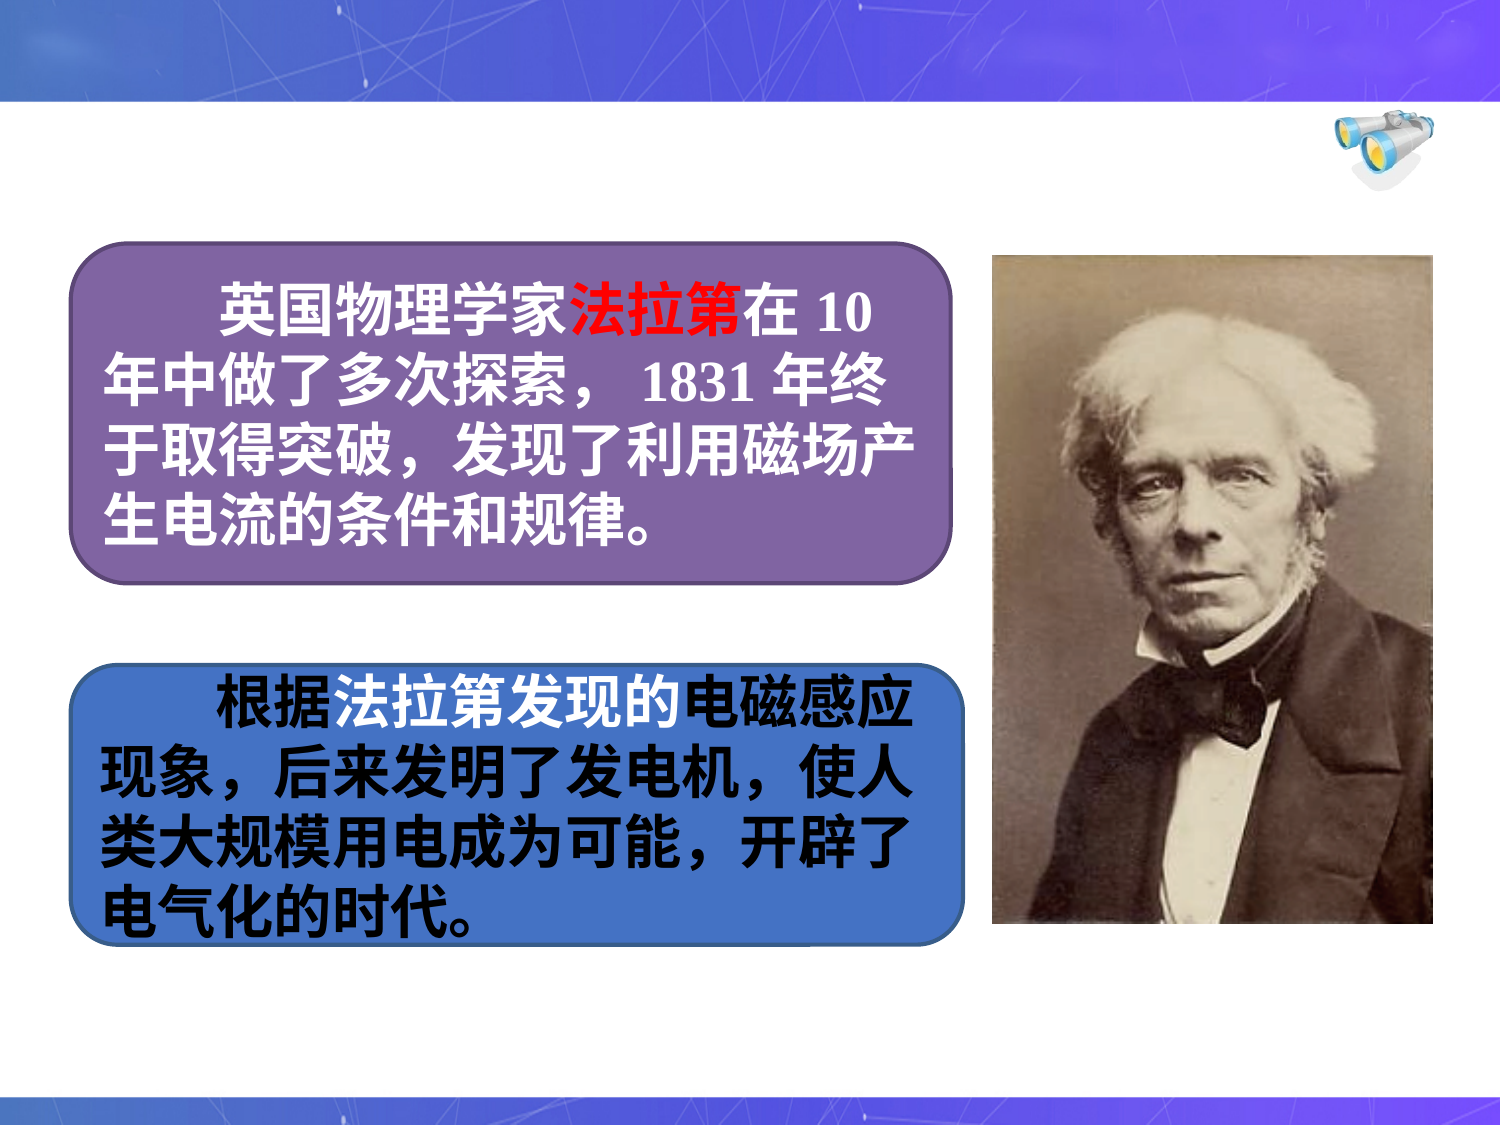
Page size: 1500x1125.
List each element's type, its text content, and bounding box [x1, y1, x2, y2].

text_box 英国物理学家法拉第在10年中做了多次探索，1831年终于取得突破，发现了利用磁场产生电流的条件和规律。 [70, 243, 951, 584]
text_box 根据法拉第发现的电磁感应现象，后来发明了发电机，使人类大规模用电成为可能，开辟了电气化的时代。 [70, 665, 963, 945]
picture [0, 0, 1500, 1125]
